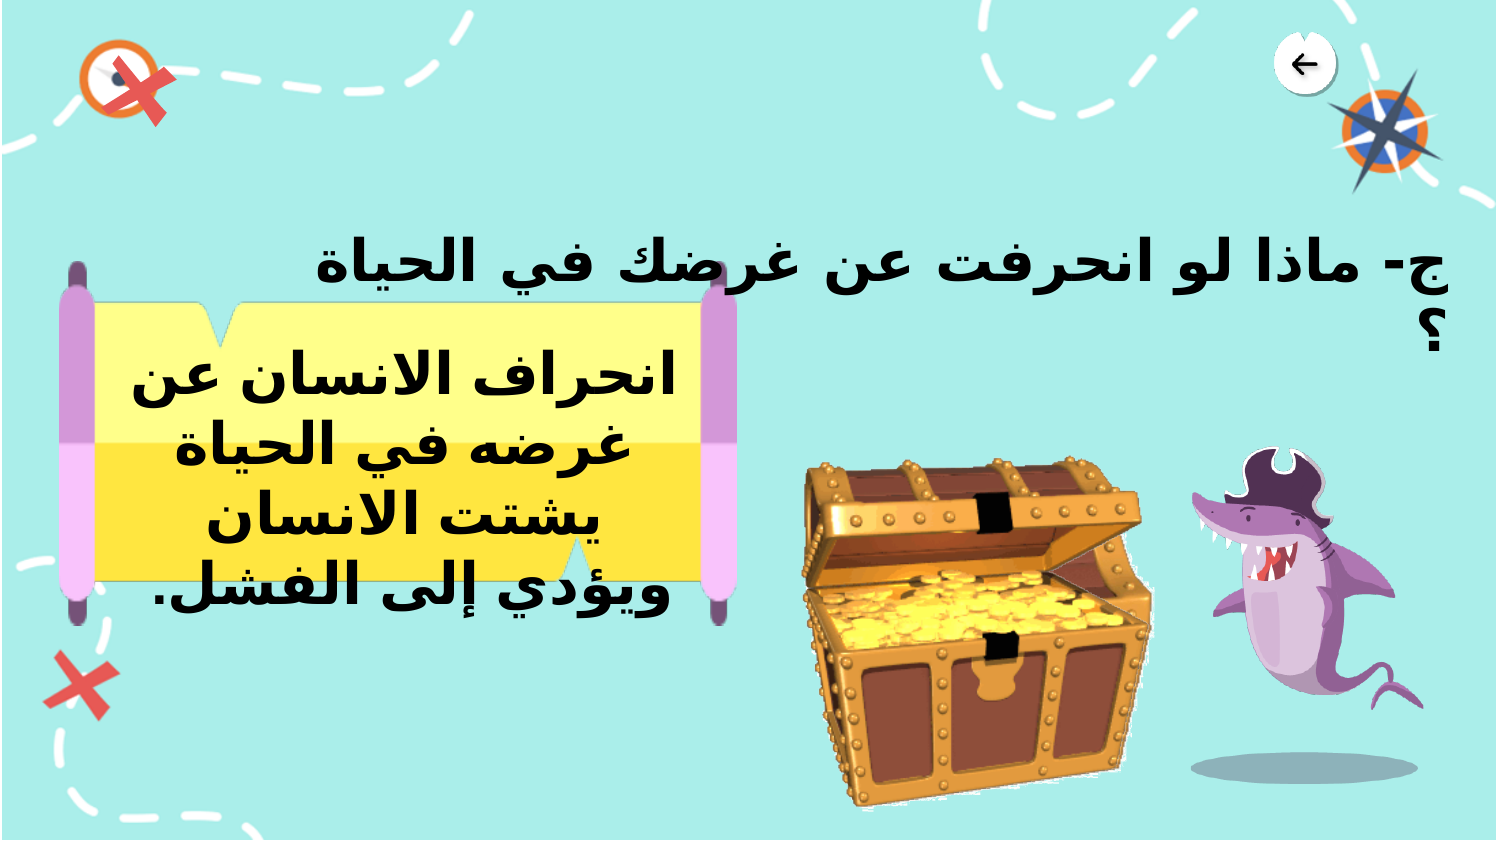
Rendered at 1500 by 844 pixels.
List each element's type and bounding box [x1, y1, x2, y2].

picture [2, 0, 1496, 840]
text_box [101, 55, 177, 128]
text_box [59, 261, 737, 714]
